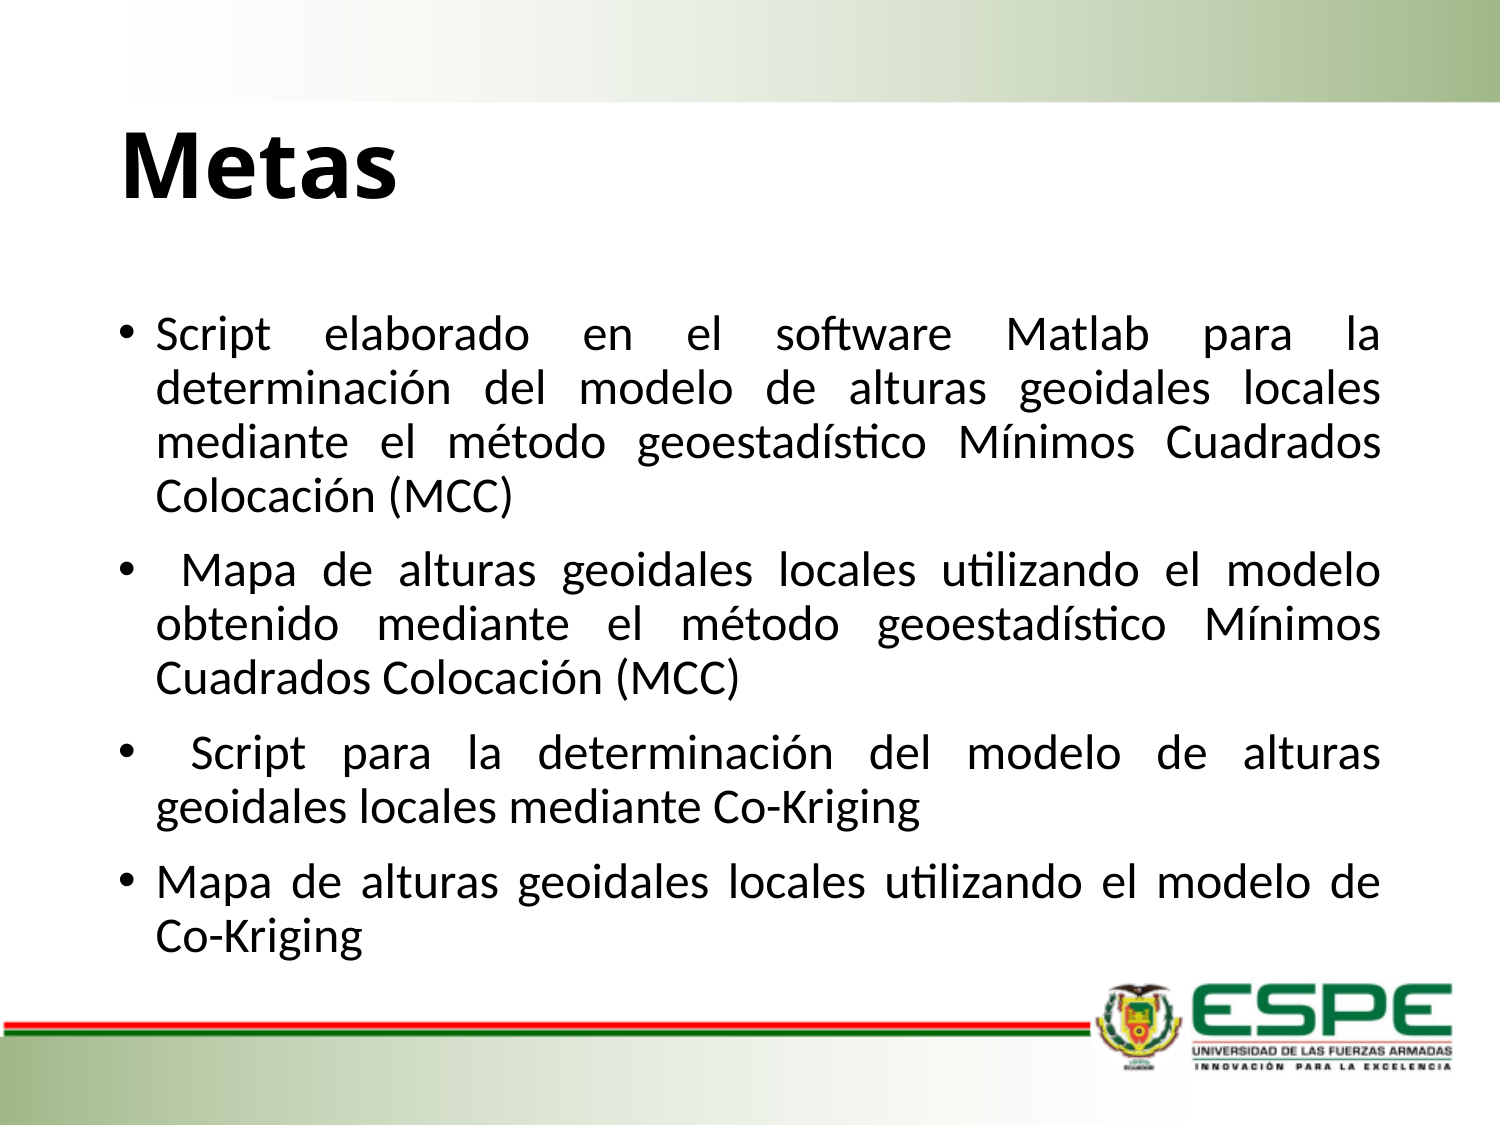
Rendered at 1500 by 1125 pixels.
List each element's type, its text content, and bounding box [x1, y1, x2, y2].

list Script elaborado en el software Matlab para la determinación del modelo de alturas geoidales locales mediante el método geoestadístico Mínimos Cuadrados Colocación (MCC) Mapa de alturas geoidales locales utilizando el modelo obtenido mediante el método geoestadístico Mínimos Cuadrados Colocación (MCC) Script para la determinación del modelo de alturas geoidales locales mediante Co-Kriging Mapa de alturas geoidales locales utilizando el modelo de Co-Kriging [103, 299, 1397, 1014]
title Metas [103, 59, 1397, 278]
